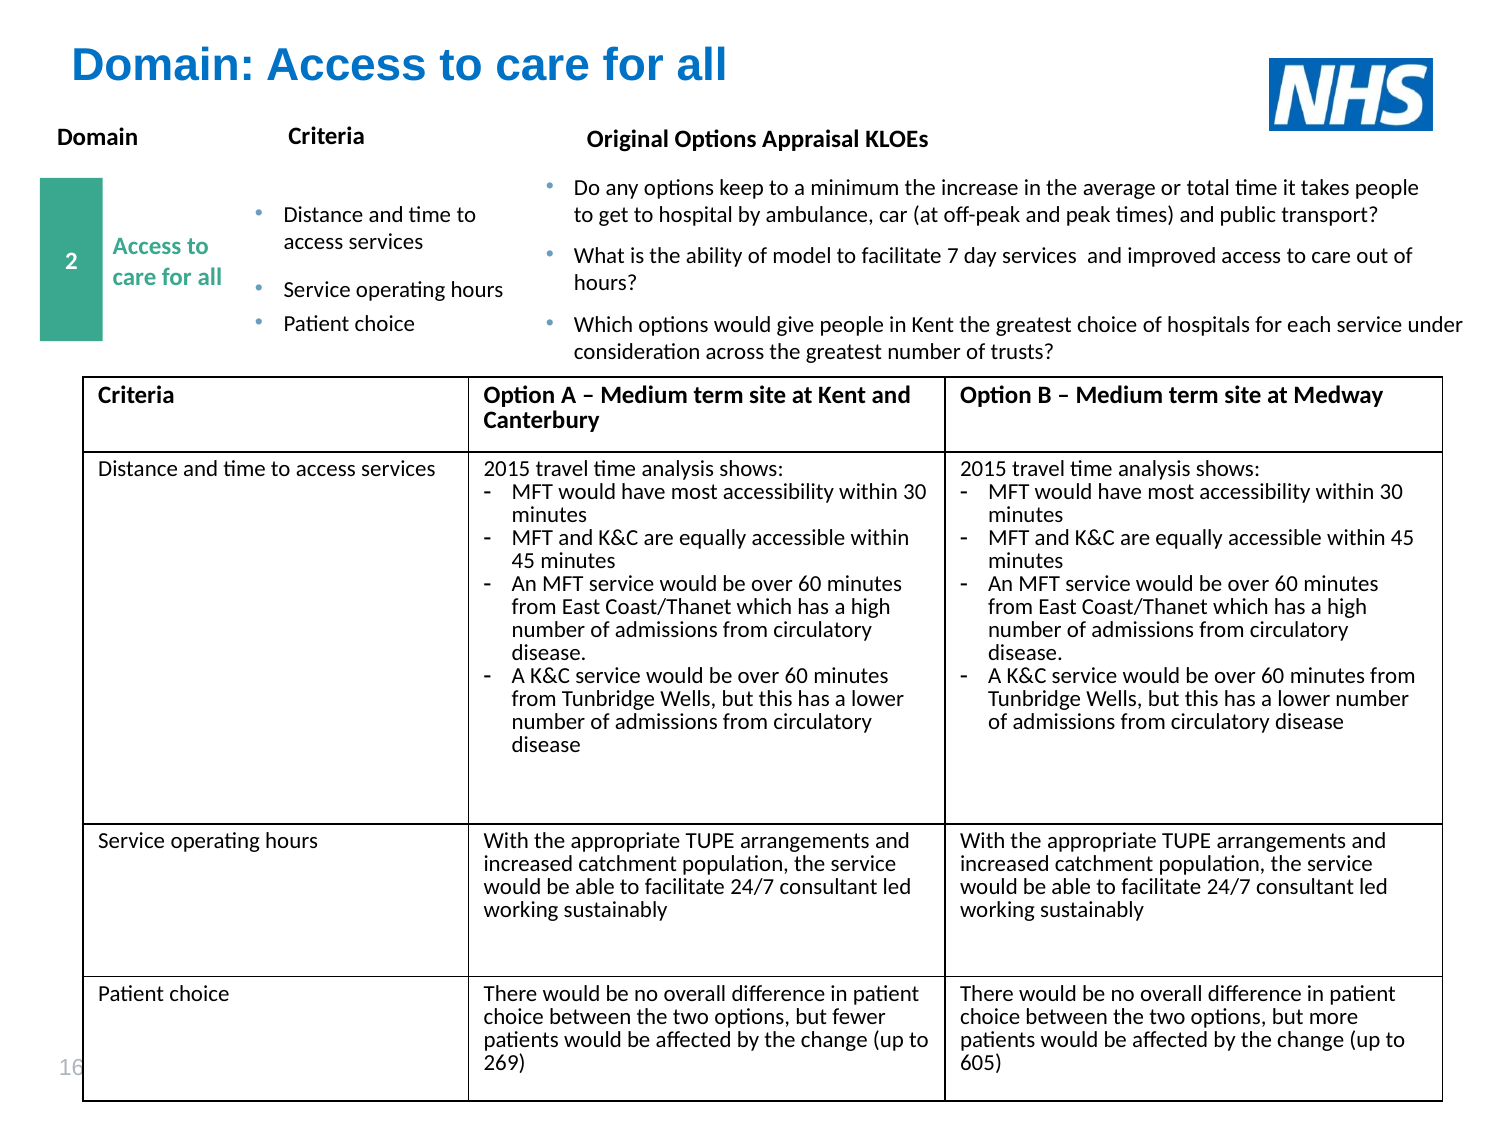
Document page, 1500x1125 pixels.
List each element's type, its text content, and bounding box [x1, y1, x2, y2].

text_box Patient choice [254, 308, 529, 336]
table_cell There would be no overall difference in patient choice between the two options, but more patients would be affected by the change (up to 605) [946, 977, 1442, 1100]
table_cell There would be no overall difference in patient choice between the two options, but fewer patients would be affected by the change (up to 269) [469, 977, 944, 1100]
table_header Option B – Medium term site at Medway [946, 378, 1442, 451]
title Domain: Access to care for all [71, 26, 1299, 164]
text_box Access to care for all [112, 230, 245, 290]
table_header Option A – Medium term site at Kent and Canterbury [469, 378, 944, 451]
text_box Criteria [288, 119, 562, 150]
table_cell Patient choice [84, 977, 468, 1100]
table_cell 2015 travel time analysis shows: MFT would have most accessibility within 30 minutes MFT and K&C are equally accessible within 45 minutes An MFT service would be over 60 minutes from East Coast/Thanet which has a high number of admissions from circulatory disease. A K&C service would be over 60 minutes from Tunbridge Wells, but this has a lower number of admissions from circulatory disease [469, 453, 944, 823]
table_cell 2015 travel time analysis shows: MFT would have most accessibility within 30 minutes MFT and K&C are equally accessible within 45 minutes An MFT service would be over 60 minutes from East Coast/Thanet which has a high number of admissions from circulatory disease. A K&C service would be over 60 minutes from Tunbridge Wells, but this has a lower number of admissions from circulatory disease [946, 453, 1442, 823]
table_header Criteria [84, 378, 468, 451]
table_cell Distance and time to access services [84, 453, 468, 823]
table_cell With the appropriate TUPE arrangements and increased catchment population, the service would be able to facilitate 24/7 consultant led working sustainably [946, 825, 1442, 976]
text_box Service operating hours [254, 274, 529, 302]
text_box 2 [39, 177, 103, 342]
text_box Distance and time to access services [254, 199, 529, 255]
text_box Which options would give people in Kent the greatest choice of hospitals for each service under consideration across the greatest number of trusts? [531, 301, 1500, 372]
text_box Domain [57, 120, 331, 151]
table_cell With the appropriate TUPE arrangements and increased catchment population, the service would be able to facilitate 24/7 consultant led working sustainably [469, 825, 944, 976]
text_box Do any options keep to a minimum the increase in the average or total time it takes people to get to hospital by ambulance, car (at off-peak and peak times) and public transport? [531, 164, 1460, 232]
text_box What is the ability of model to facilitate 7 day services and improved access to care out of hours? [531, 232, 1460, 303]
text_box Original Options Appraisal KLOEs [586, 123, 939, 154]
table_cell Service operating hours [84, 825, 468, 976]
picture [1299, 58, 1433, 131]
